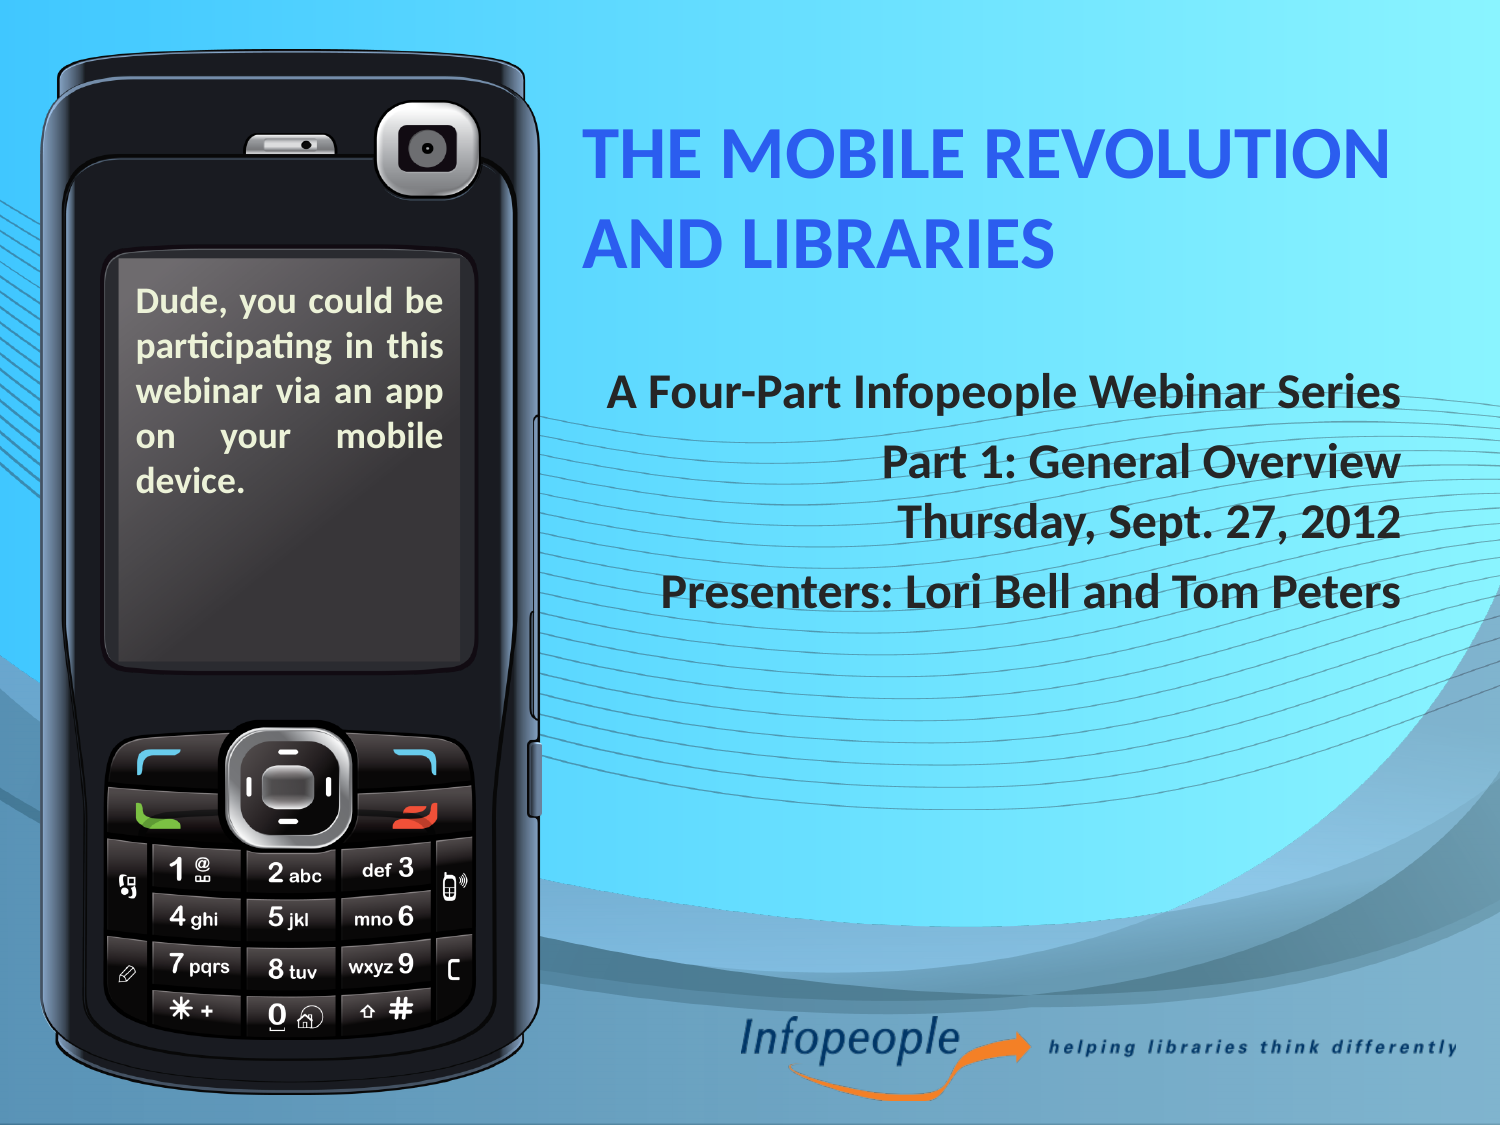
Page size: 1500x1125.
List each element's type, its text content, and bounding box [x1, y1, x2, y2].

subtitle A Four-Part Infopeople Webinar Series Part 1: General Overview Thursday, Sept. 27, 2012 Presenters: Lori Bell and Tom Peters [567, 351, 1417, 956]
text_box Dude, you could be participating in this webinar via an app on your mobile device. [120, 268, 459, 509]
title The Mobile Revolution and Libraries [567, 67, 1417, 321]
picture [740, 1015, 1457, 1101]
picture [100, 100, 481, 1040]
